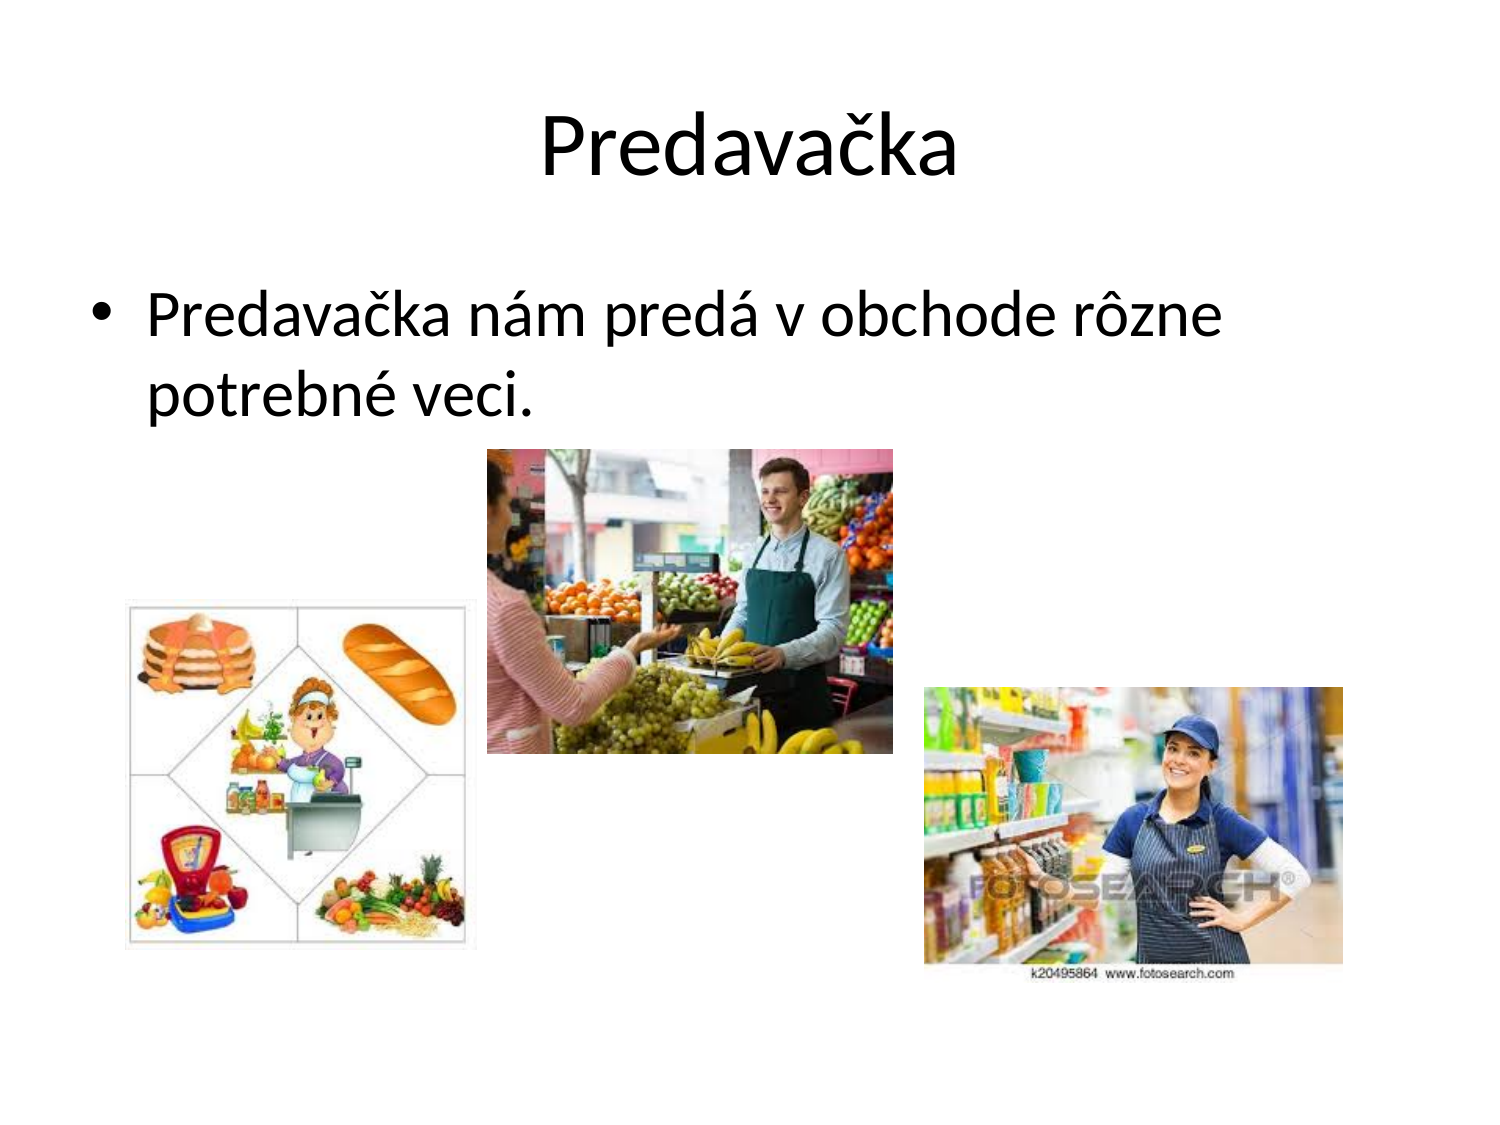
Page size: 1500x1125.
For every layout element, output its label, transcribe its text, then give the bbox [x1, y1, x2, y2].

title Predavačka [75, 45, 1425, 233]
picture [924, 687, 1343, 984]
picture [487, 449, 893, 754]
picture [124, 599, 477, 951]
list Predavačka nám predá v obchode rôzne potrebné veci. [75, 262, 1425, 1005]
